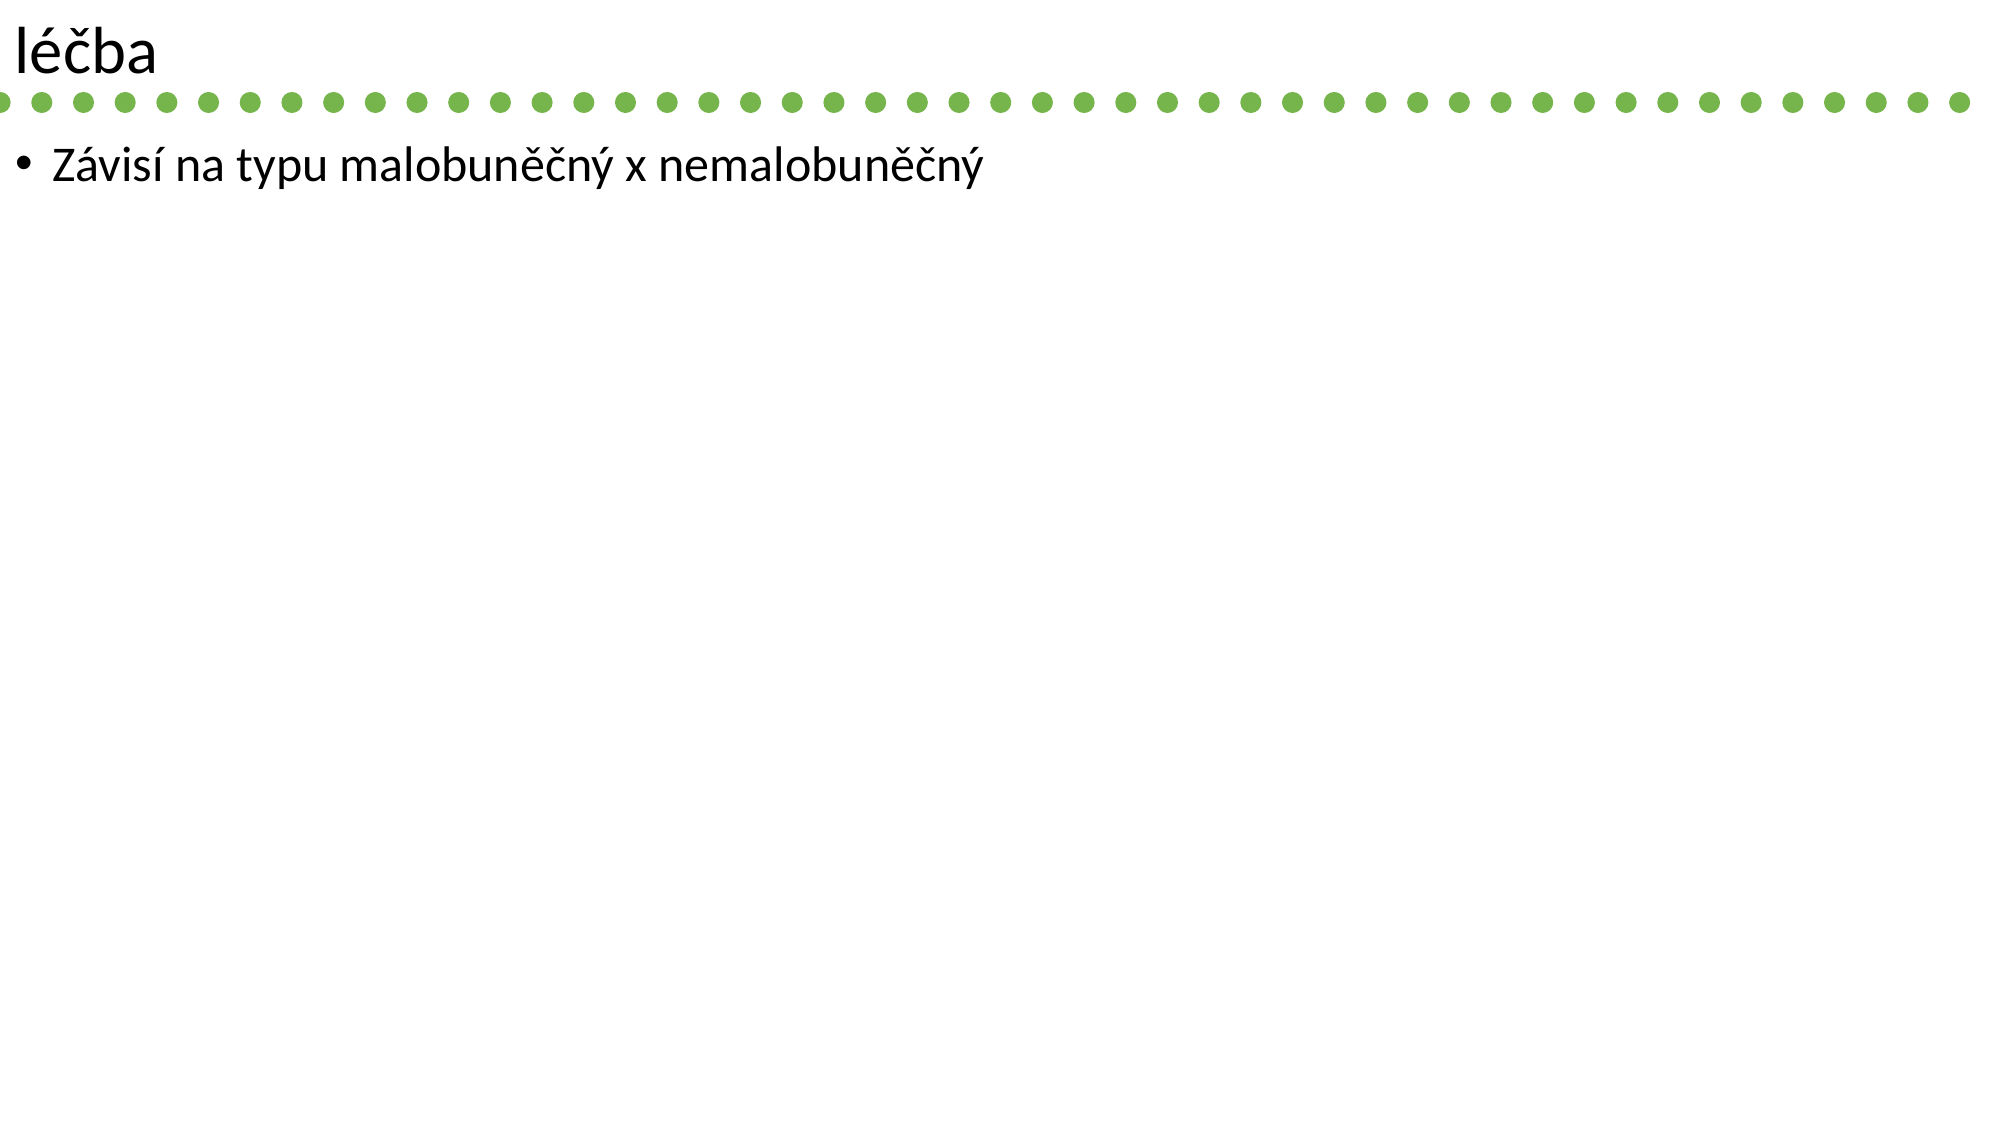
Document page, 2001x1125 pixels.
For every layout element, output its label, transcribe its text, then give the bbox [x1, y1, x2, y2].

list Závisí na typu malobuněčný x nemalobuněčný [0, 130, 2000, 1125]
text_box léčba [0, 0, 2000, 95]
